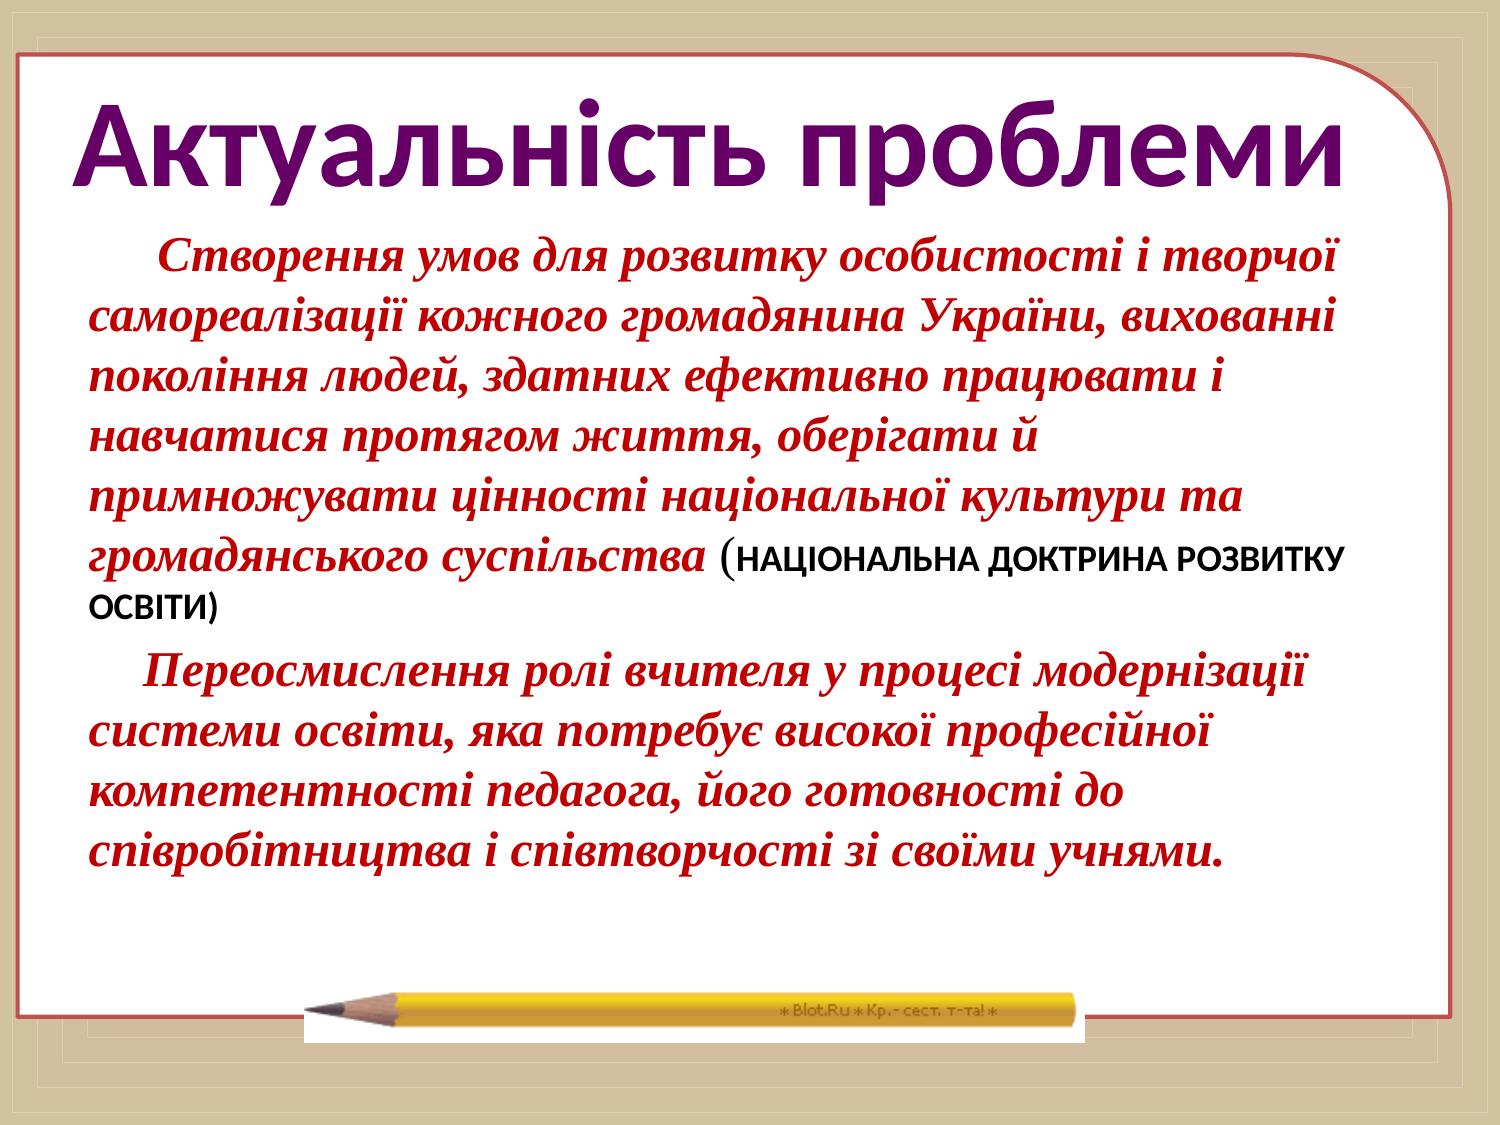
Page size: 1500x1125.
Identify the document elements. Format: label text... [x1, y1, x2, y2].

picture [304, 975, 1085, 1044]
text_box Актуальність проблеми Створення умов для розвитку особистості і творчої самореалізації кожного громадянина України, вихованні покоління людей, здатних ефективно працювати і навчатися протягом життя, оберігати й примножувати цінності національної культури та громадянського суспільства (НАЦІОНАЛЬНА ДОКТРИНА РОЗВИТКУ ОСВІТИ) Переосмислення ролі вчителя у процесі модернізації системи освіти, яка потребує високої професійної компетентності педагога, його готовності до співробітництва і співтворчості зі своїми учнями. [15, 52, 1453, 1019]
